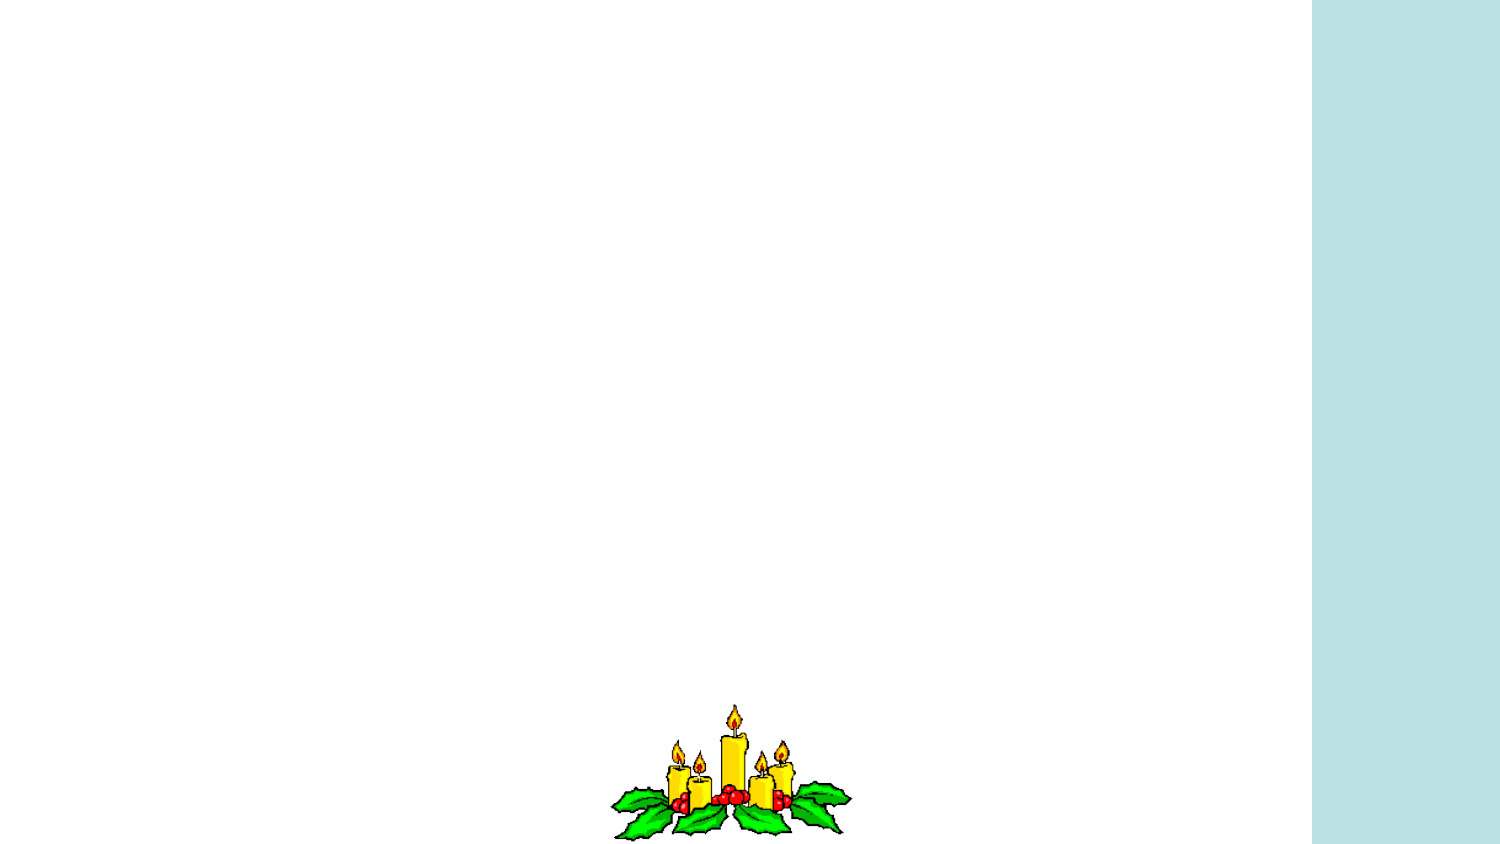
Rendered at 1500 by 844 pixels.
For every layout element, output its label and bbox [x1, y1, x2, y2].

picture [609, 702, 854, 844]
text_box [0, 0, 1313, 844]
